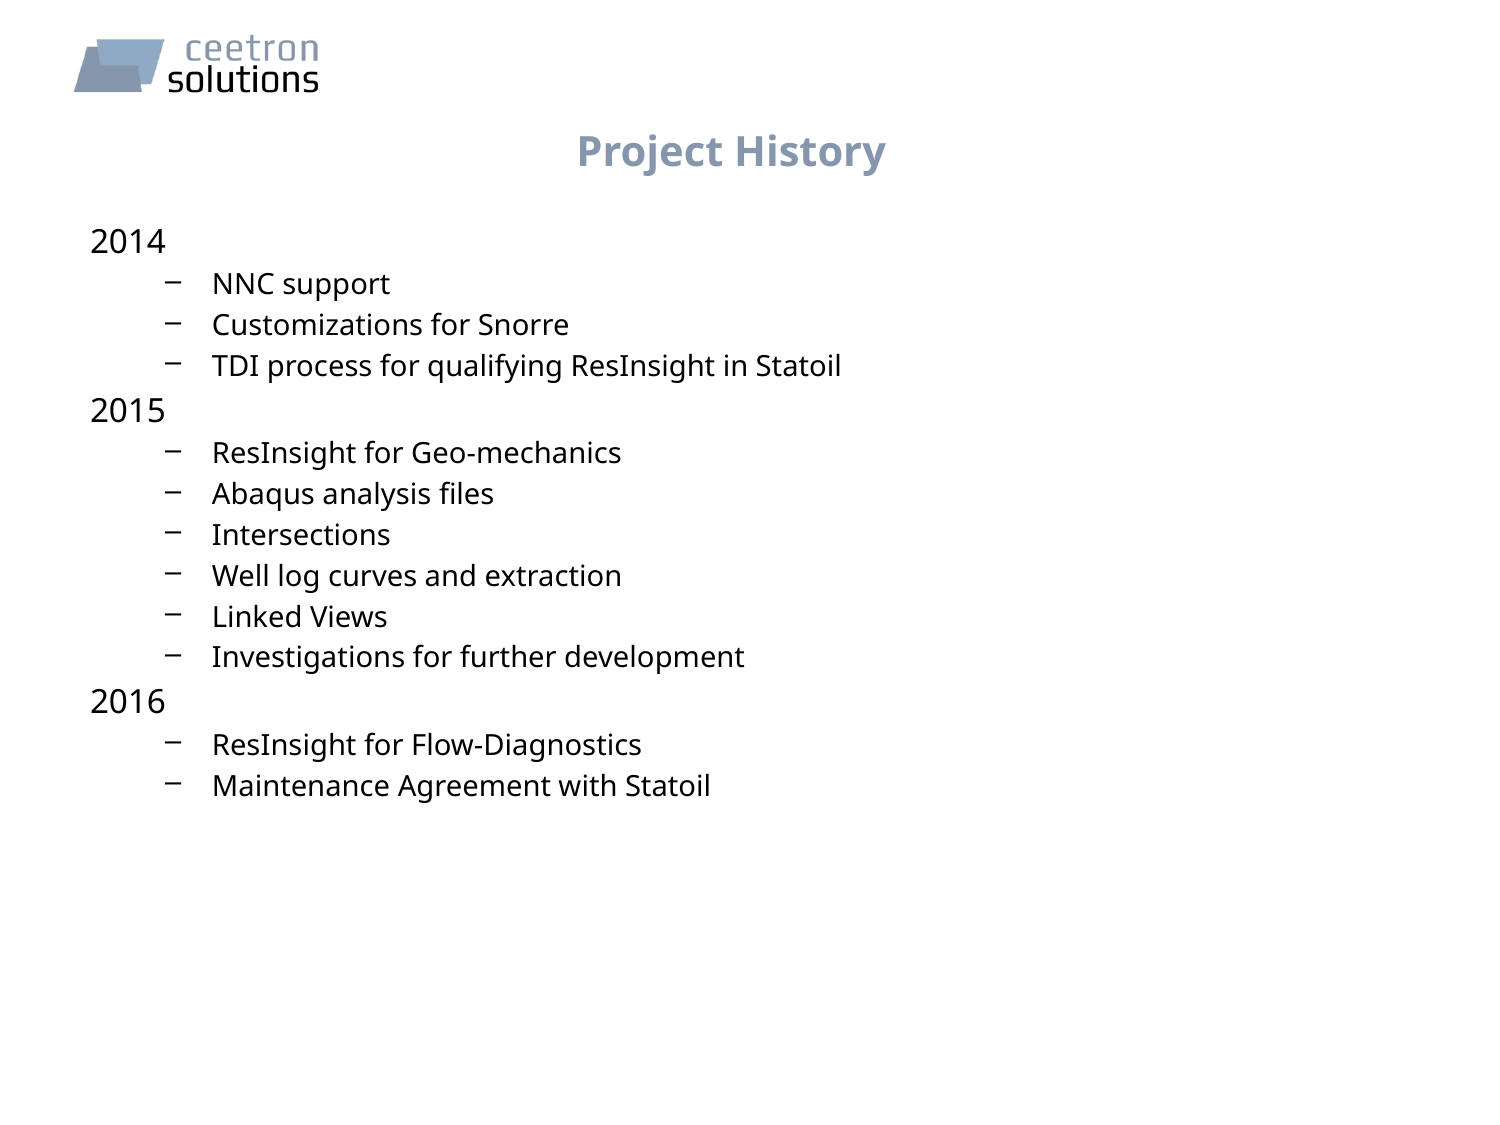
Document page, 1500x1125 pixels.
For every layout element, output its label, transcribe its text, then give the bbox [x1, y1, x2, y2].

title Project History [74, 112, 1388, 188]
list 2014 NNC support Customizations for Snorre TDI process for qualifying ResInsight in Statoil 2015 ResInsight for Geo-mechanics Abaqus analysis files Intersections Well log curves and extraction Linked Views Investigations for further development 2016 ResInsight for Flow-Diagnostics Maintenance Agreement with Statoil [74, 212, 1388, 1001]
picture [72, 31, 319, 97]
